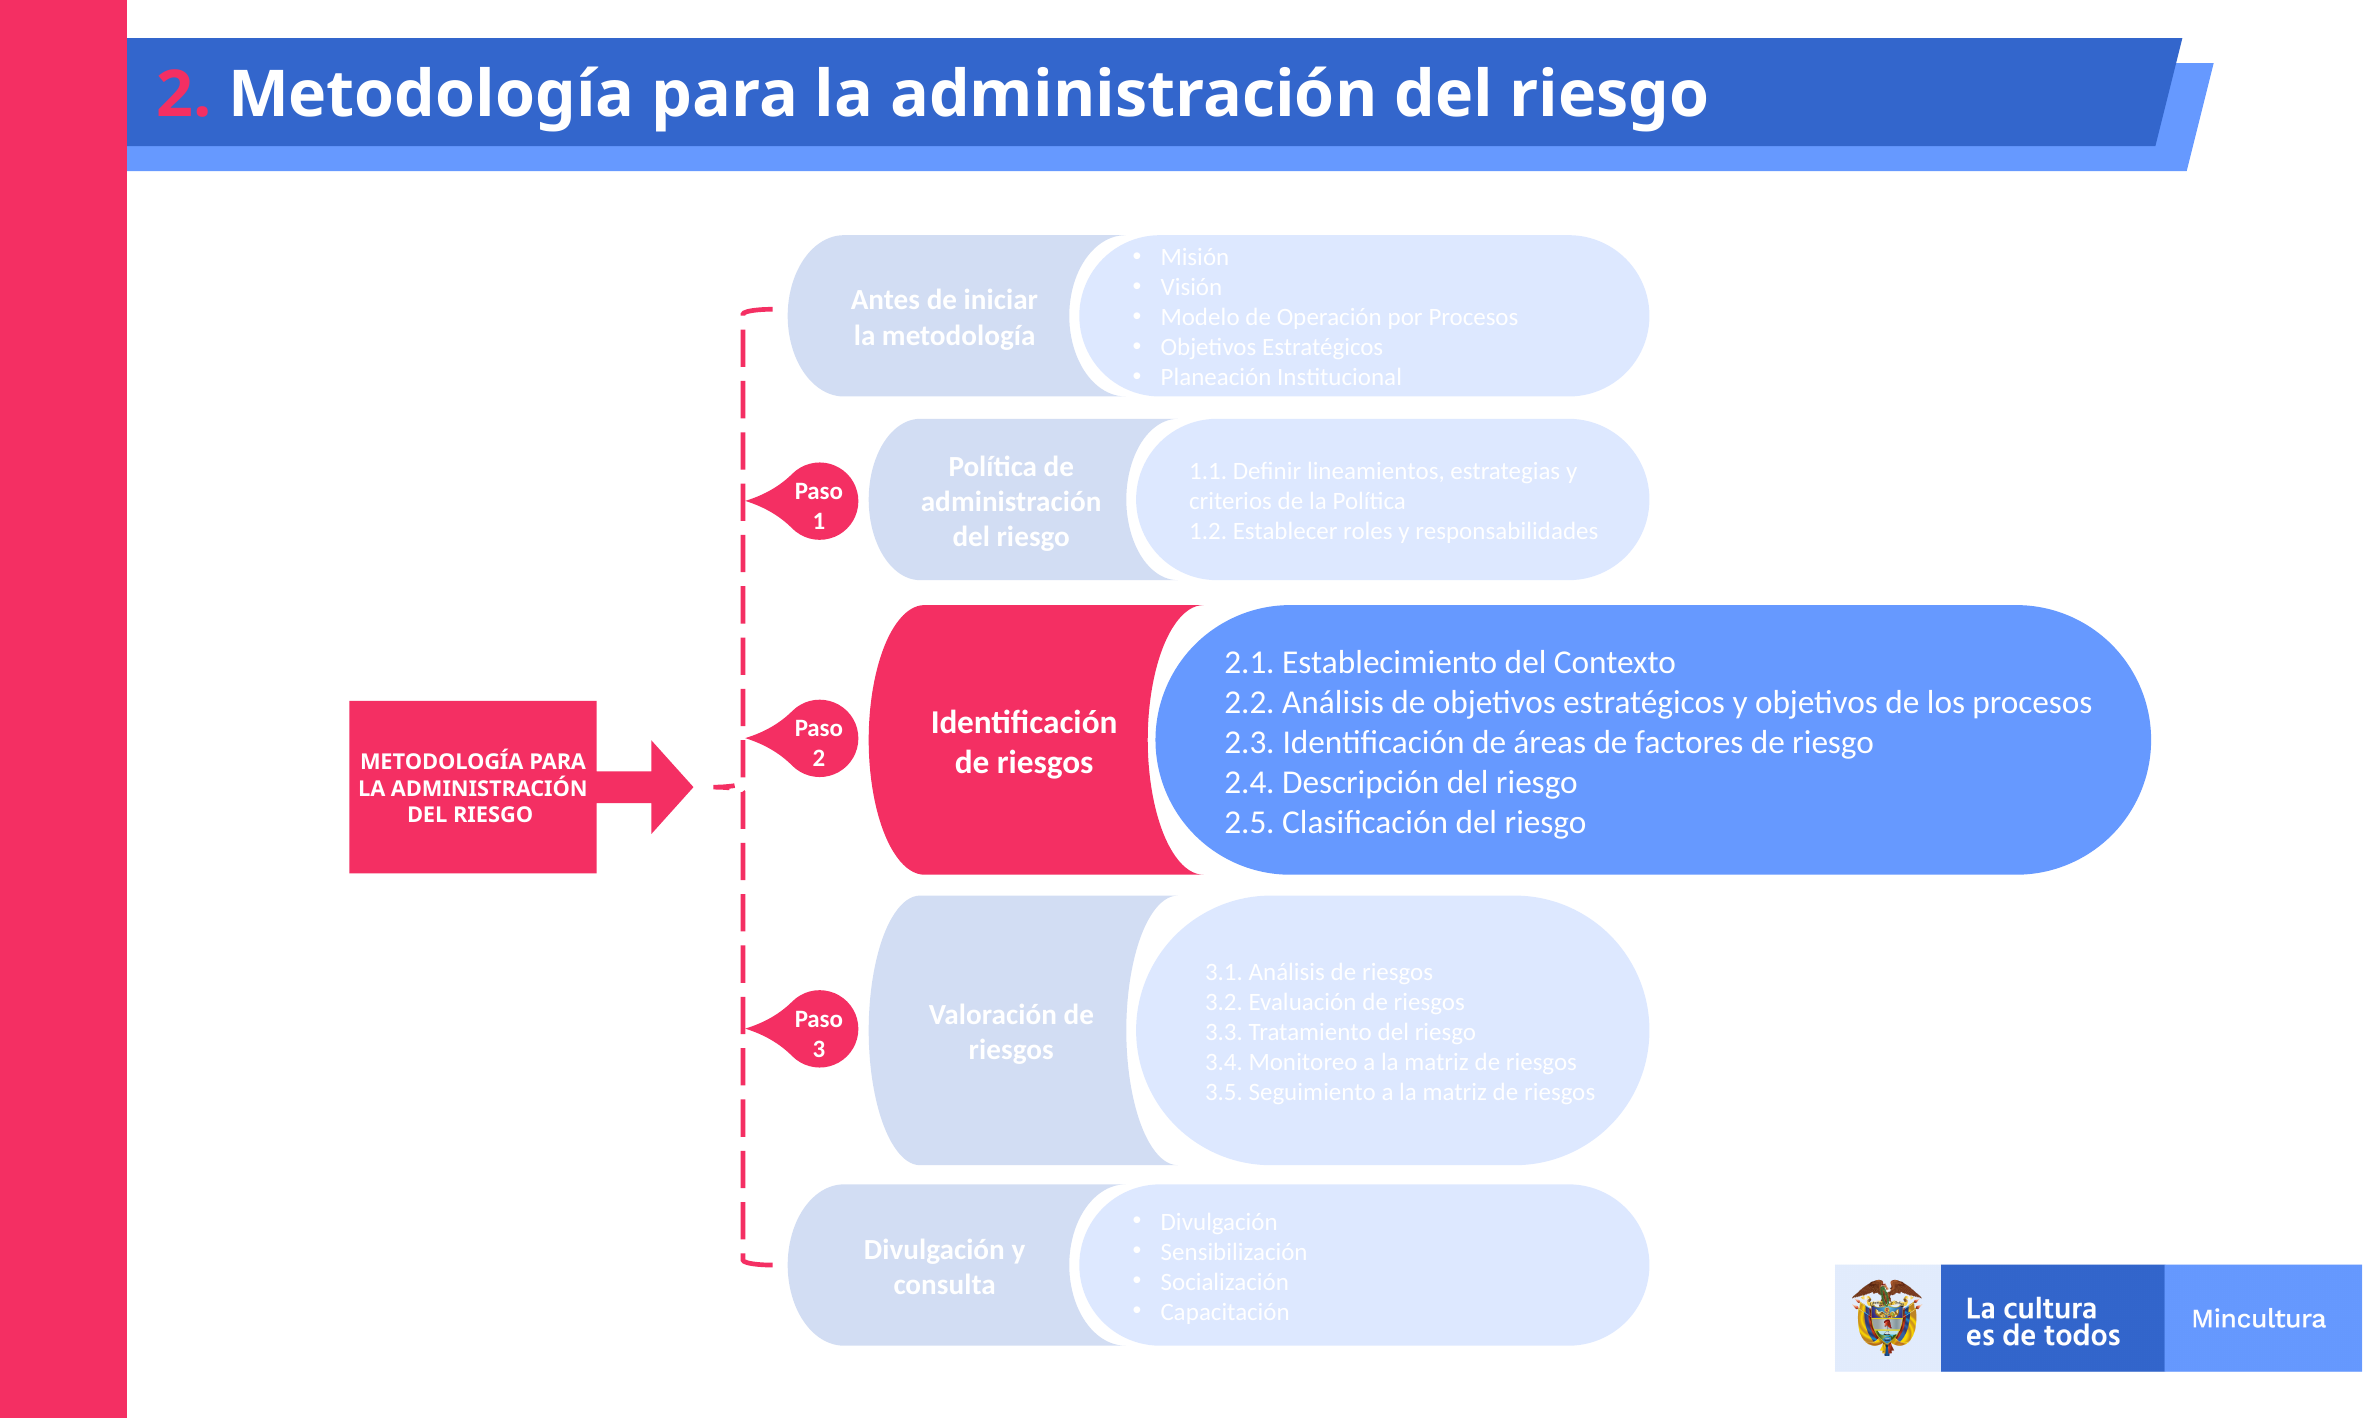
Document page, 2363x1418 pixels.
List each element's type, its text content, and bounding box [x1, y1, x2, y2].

text_box Política de administración del riesgo [867, 417, 1178, 582]
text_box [776, 699, 862, 781]
text_box Identificación de riesgos [867, 604, 1204, 876]
picture [1834, 1263, 2363, 1372]
text_box [127, 137, 2197, 173]
picture [0, 0, 127, 1418]
text_box Divulgación y consulta [786, 1183, 1126, 1347]
text_box Antes de iniciar la metodología [786, 234, 1126, 398]
text_box [127, 37, 2184, 148]
text_box [713, 308, 773, 1266]
text_box 1.1. Definir lineamientos, estrategias y criterios de la Política 1.2. Establecer roles y responsabilidades [1135, 417, 1651, 582]
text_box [776, 462, 862, 543]
text_box Divulgación Sensibilización Socialización Capacitación [1078, 1183, 1651, 1347]
text_box 2. Metodología para la administración del riesgo [141, 44, 2238, 137]
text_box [776, 990, 862, 1071]
text_box 2.1. Establecimiento del Contexto 2.2. Análisis de objetivos estratégicos y objetivos de los procesos 2.3. Identificación de áreas de factores de riesgo 2.4. Descripción del riesgo 2.5. Clasificación del riesgo [1154, 604, 2153, 876]
text_box Misión Visión Modelo de Operación por Procesos Objetivos Estratégicos Planeación Institucional [1078, 234, 1651, 398]
text_box 3.1. Análisis de riesgos 3.2. Evaluación de riesgos 3.3. Tratamiento del riesgo 3.4. Monitoreo a la matriz de riesgos 3.5. Seguimiento a la matriz de riesgos [1135, 894, 1651, 1167]
text_box METODOLOGÍA PARA LA ADMINISTRACIÓN DEL RIESGO [348, 699, 695, 875]
text_box Valoración de riesgos [867, 894, 1178, 1167]
